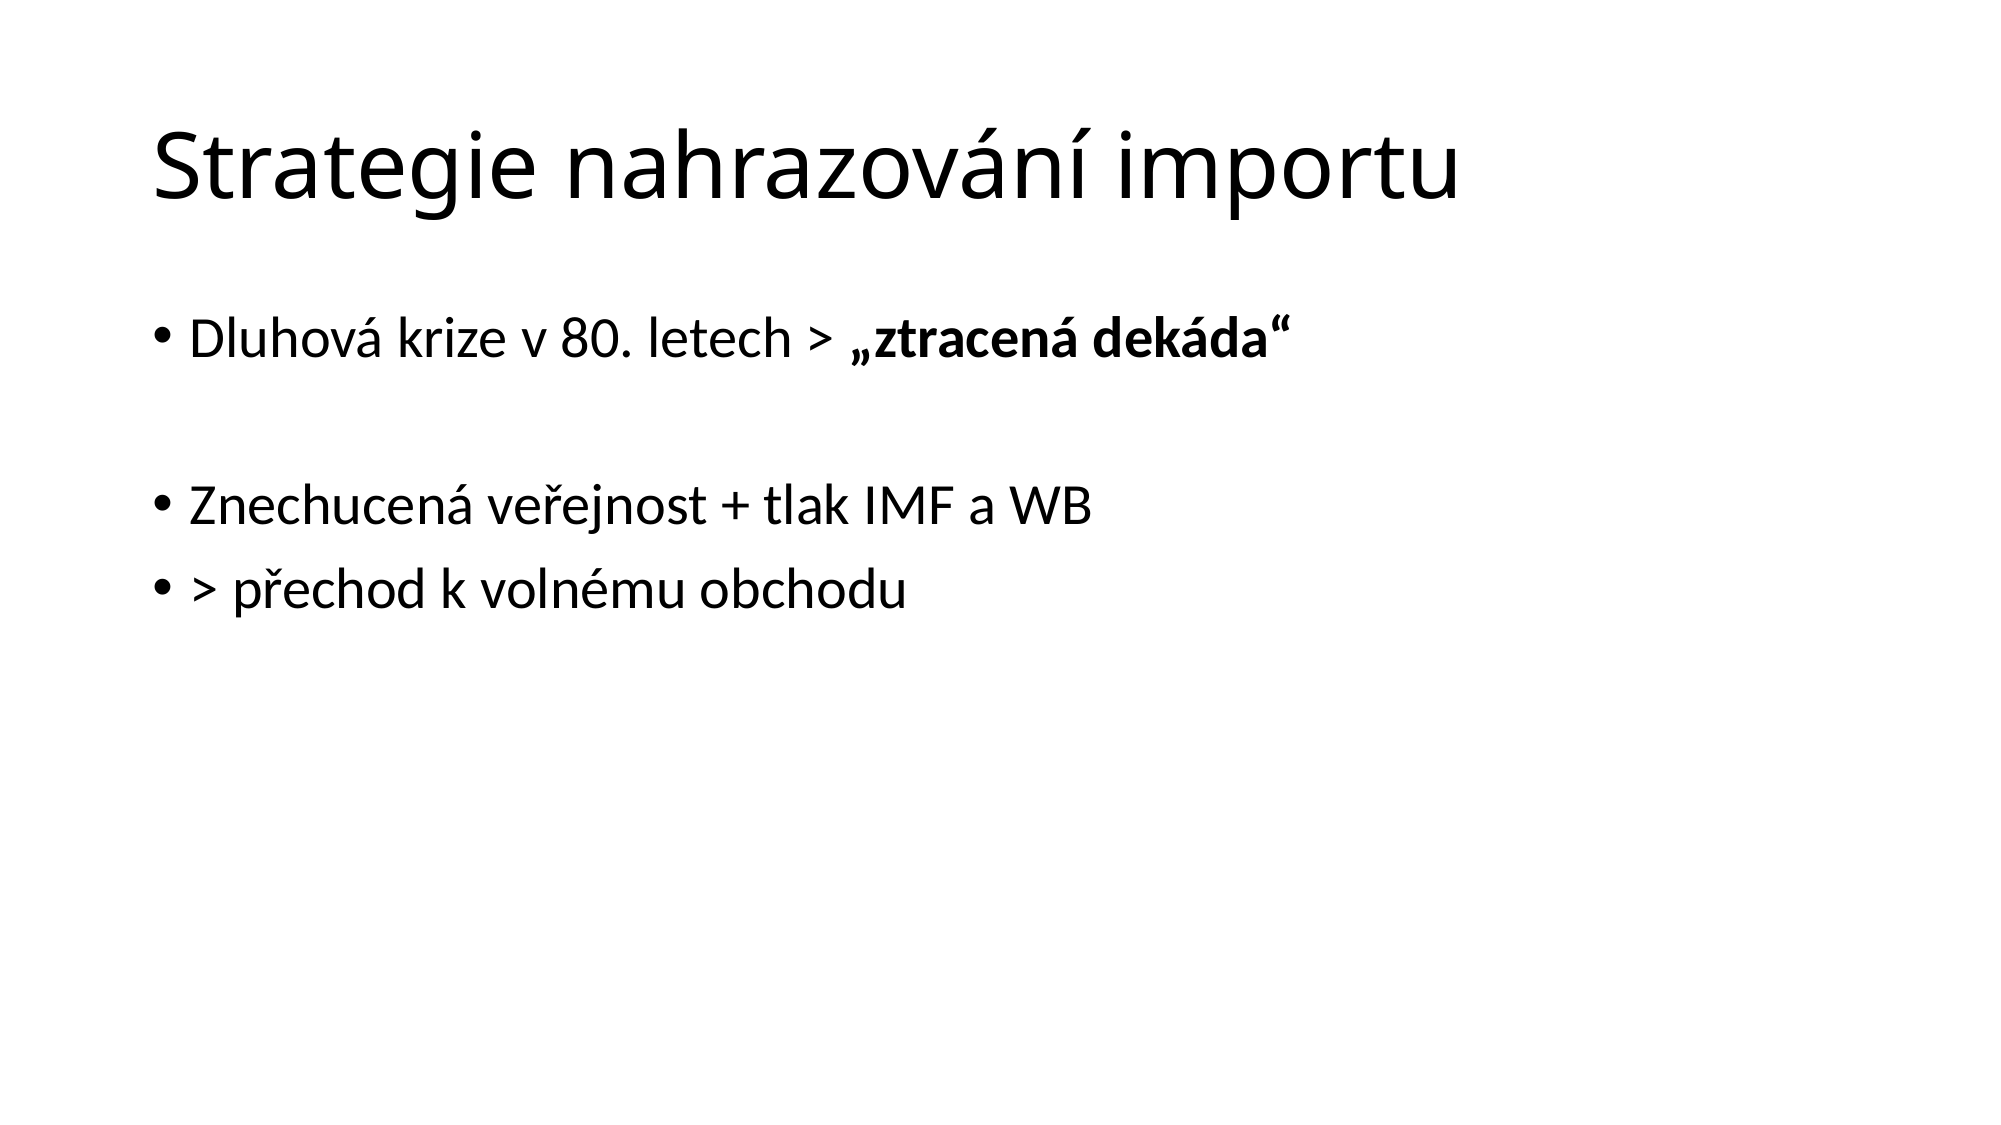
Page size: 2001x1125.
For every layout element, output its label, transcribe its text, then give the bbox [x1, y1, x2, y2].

title Strategie nahrazování importu [137, 59, 1863, 278]
list Dluhová krize v 80. letech > „ztracená dekáda“ Znechucená veřejnost + tlak IMF a WB > přechod k volnému obchodu [137, 299, 1863, 1014]
